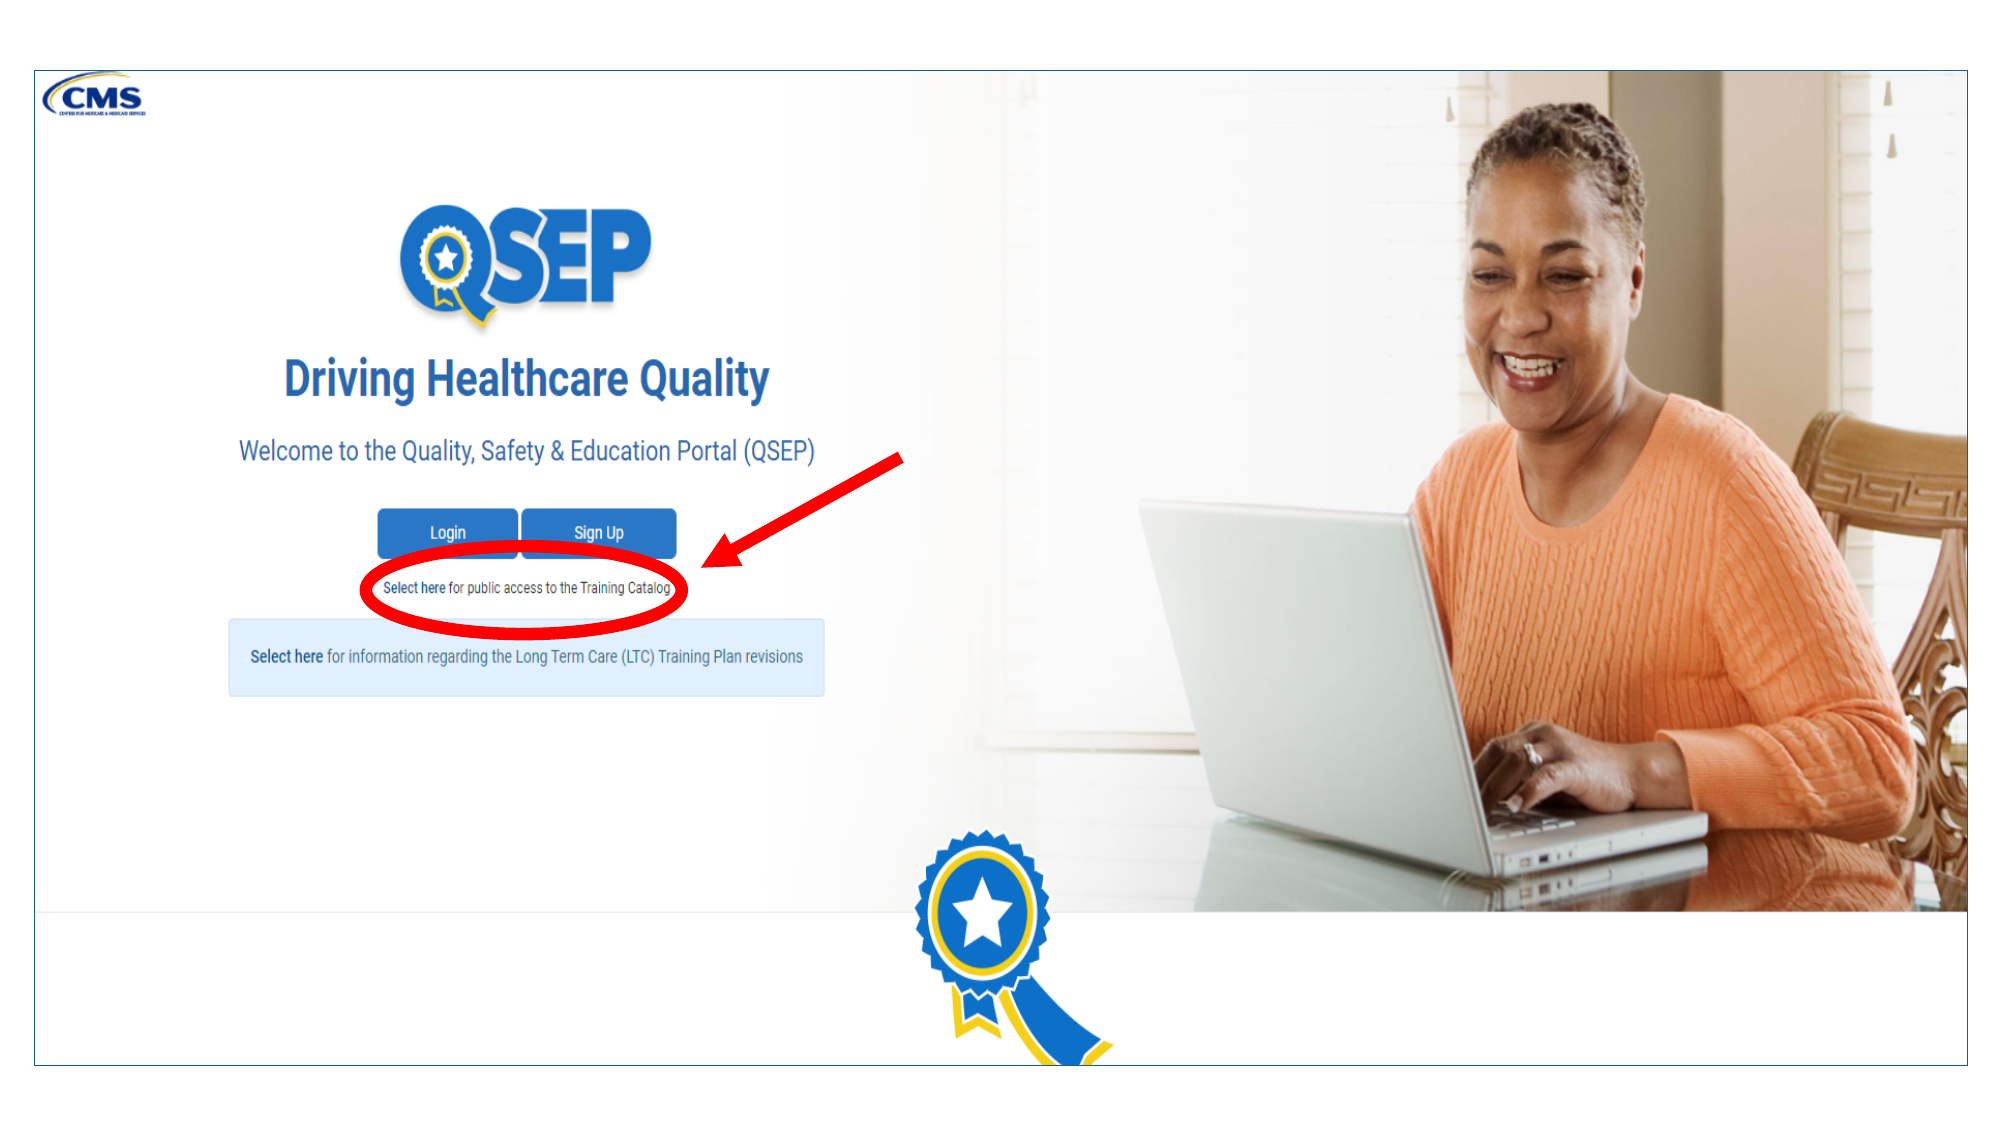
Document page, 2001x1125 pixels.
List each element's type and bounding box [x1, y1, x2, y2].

text_box [700, 456, 902, 569]
list [33, 69, 1969, 1066]
